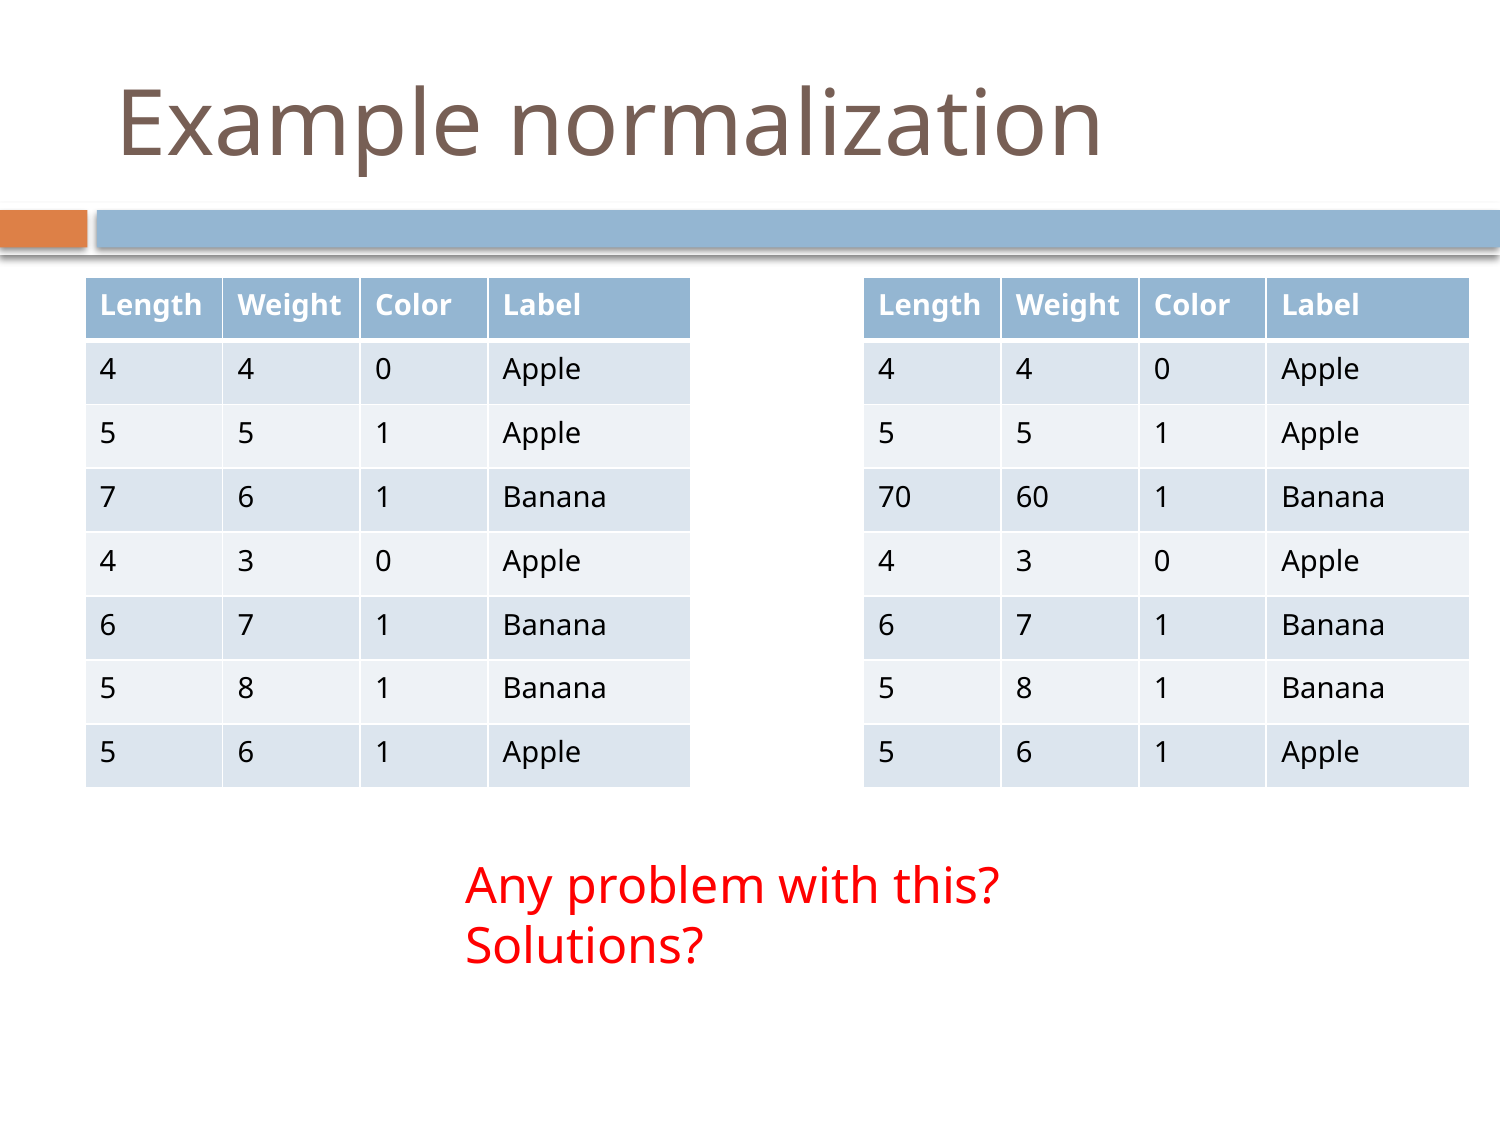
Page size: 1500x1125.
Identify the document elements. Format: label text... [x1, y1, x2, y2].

table_cell Banana [1267, 469, 1469, 531]
table_cell 5 [864, 725, 1000, 787]
table_cell 6 [223, 469, 359, 531]
table_header Weight [223, 278, 359, 338]
table_cell 8 [223, 661, 359, 723]
table_cell 5 [86, 405, 222, 467]
table_cell 3 [1002, 533, 1138, 595]
table_cell Banana [489, 661, 690, 723]
text_box Any problem with this? Solutions? [450, 846, 1050, 981]
table_cell Apple [489, 725, 690, 787]
table_header Label [489, 278, 690, 338]
table_cell 5 [86, 725, 222, 787]
table_cell 6 [1002, 725, 1138, 787]
title Example normalization [100, 37, 1438, 200]
table_header Weight [1002, 278, 1138, 338]
table_cell 5 [86, 661, 222, 723]
table_cell 4 [223, 343, 359, 404]
table_cell 1 [361, 661, 487, 723]
table_cell 5 [864, 405, 1000, 467]
table_cell Apple [1267, 725, 1469, 787]
table_cell 4 [864, 343, 1000, 404]
table_cell 1 [1140, 725, 1265, 787]
table_cell Apple [489, 343, 690, 404]
table_cell 1 [361, 725, 487, 787]
table_cell 0 [1140, 343, 1265, 404]
table_cell 4 [86, 533, 222, 595]
table_cell 6 [864, 597, 1000, 659]
table_cell 0 [361, 533, 487, 595]
table_cell Apple [1267, 533, 1469, 595]
table_header Color [361, 278, 487, 338]
table_cell 6 [86, 597, 222, 659]
table_cell 8 [1002, 661, 1138, 723]
table_cell Apple [1267, 405, 1469, 467]
table_cell 70 [864, 469, 1000, 531]
table_cell 1 [361, 405, 487, 467]
table_cell Banana [1267, 661, 1469, 723]
table_cell 1 [1140, 405, 1265, 467]
table_cell 60 [1002, 469, 1138, 531]
table_cell Apple [489, 533, 690, 595]
table_cell 6 [223, 725, 359, 787]
table_cell Banana [1267, 597, 1469, 659]
table_cell 4 [86, 343, 222, 404]
table_cell 4 [1002, 343, 1138, 404]
table_cell 1 [361, 469, 487, 531]
table_cell 5 [864, 661, 1000, 723]
table_cell 5 [1002, 405, 1138, 467]
table_cell 1 [1140, 661, 1265, 723]
table_cell Apple [1267, 343, 1469, 404]
table_header Length [864, 278, 1000, 338]
table_cell 1 [361, 597, 487, 659]
table_cell 3 [223, 533, 359, 595]
table_cell Apple [489, 405, 690, 467]
table_cell 7 [1002, 597, 1138, 659]
table_cell 1 [1140, 597, 1265, 659]
table_cell 0 [361, 343, 487, 404]
table_cell 1 [1140, 469, 1265, 531]
table_cell 5 [223, 405, 359, 467]
table_header Length [86, 278, 222, 338]
table_cell Banana [489, 597, 690, 659]
table_cell 4 [864, 533, 1000, 595]
table_cell 0 [1140, 533, 1265, 595]
table_header Color [1140, 278, 1265, 338]
table_cell 7 [86, 469, 222, 531]
table_header Label [1267, 278, 1469, 338]
table_cell 7 [223, 597, 359, 659]
table_cell Banana [489, 469, 690, 531]
